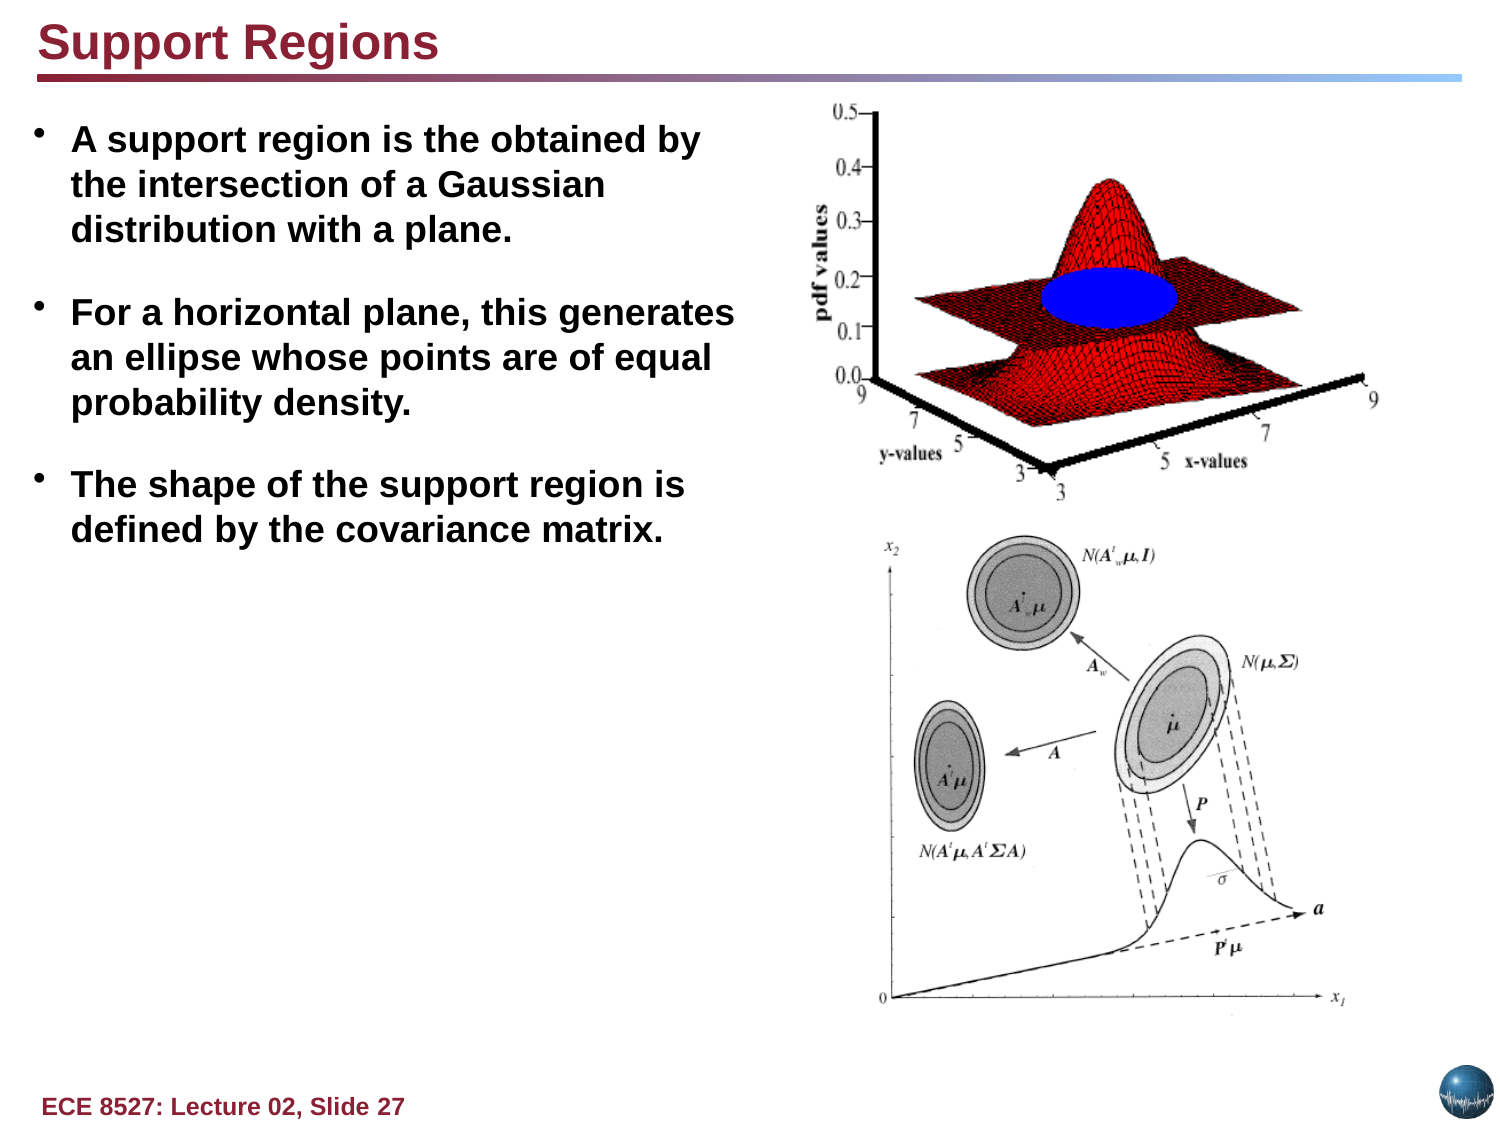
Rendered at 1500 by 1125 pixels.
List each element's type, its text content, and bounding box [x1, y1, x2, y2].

picture [801, 92, 1397, 514]
picture [859, 522, 1361, 1021]
picture [1439, 1065, 1494, 1119]
text_box Support Regions [37, 9, 1163, 70]
text_box A support region is the obtained by the intersection of a Gaussian distribution with a plane. For a horizontal plane, this generates an ellipse whose points are of equal probability density. The shape of the support region is defined by the covariance matrix. [33, 115, 750, 575]
